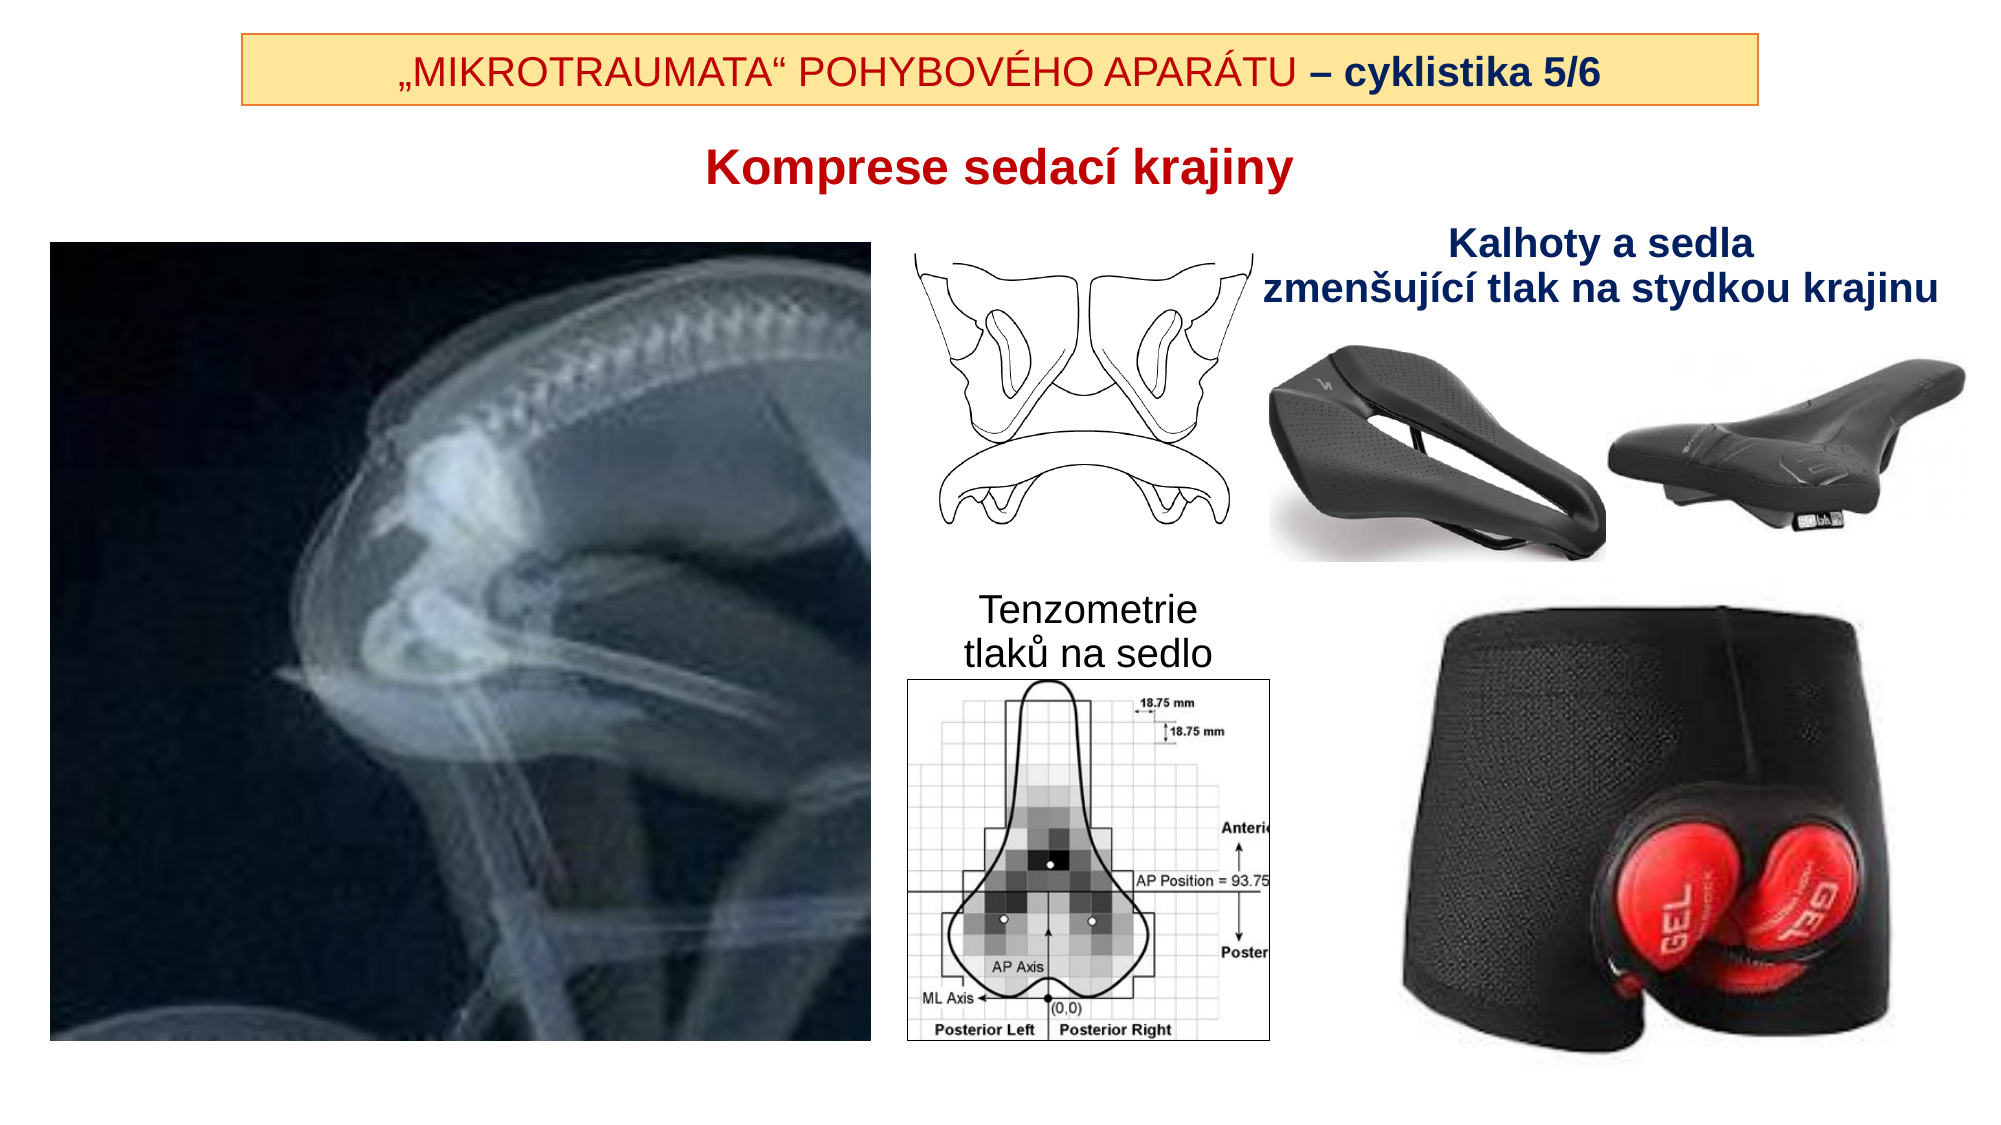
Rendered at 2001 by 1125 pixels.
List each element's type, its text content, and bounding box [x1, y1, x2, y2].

picture [49, 242, 871, 1041]
text_box Tenzometrie tlaků na sedlo [907, 581, 1270, 679]
picture [907, 679, 1270, 1041]
picture [907, 211, 1968, 1078]
text_box Kalhoty a sedla zmenšující tlak na stydkou krajinu [1202, 185, 2000, 347]
text_box Komprese sedací krajiny [664, 127, 1336, 202]
text_box „MIKROTRAUMATA“ POHYBOVÉHO APARÁTU – cyklistika 5/6 [242, 33, 1758, 105]
